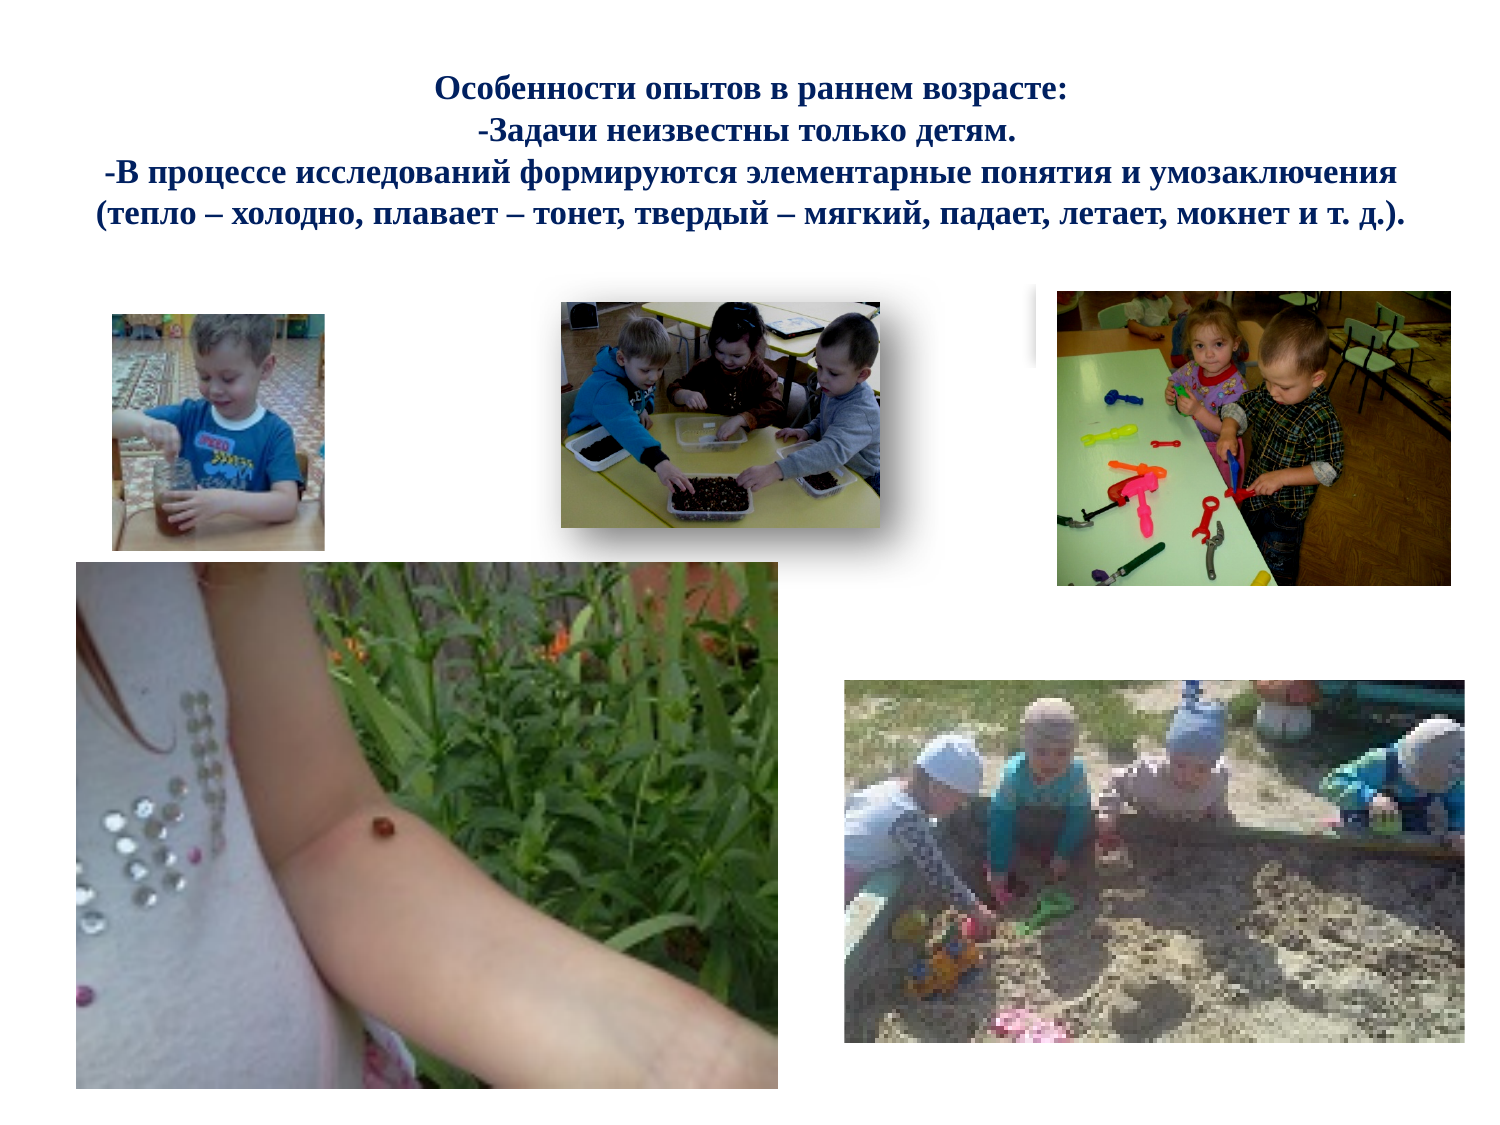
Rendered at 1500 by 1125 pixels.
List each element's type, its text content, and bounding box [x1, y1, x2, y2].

picture [1056, 290, 1452, 587]
picture [844, 680, 1465, 1043]
picture [111, 314, 325, 551]
picture [76, 562, 778, 1089]
picture [560, 302, 881, 528]
title Особенности опытов в раннем возрасте: -Задачи неизвестны только детям. -В процессе исследований формируются элементарные понятия и умозаключения (тепло – холодно, плавает – тонет, твердый – мягкий, падает, летает, мокнет и т. д.). [76, 54, 1427, 243]
